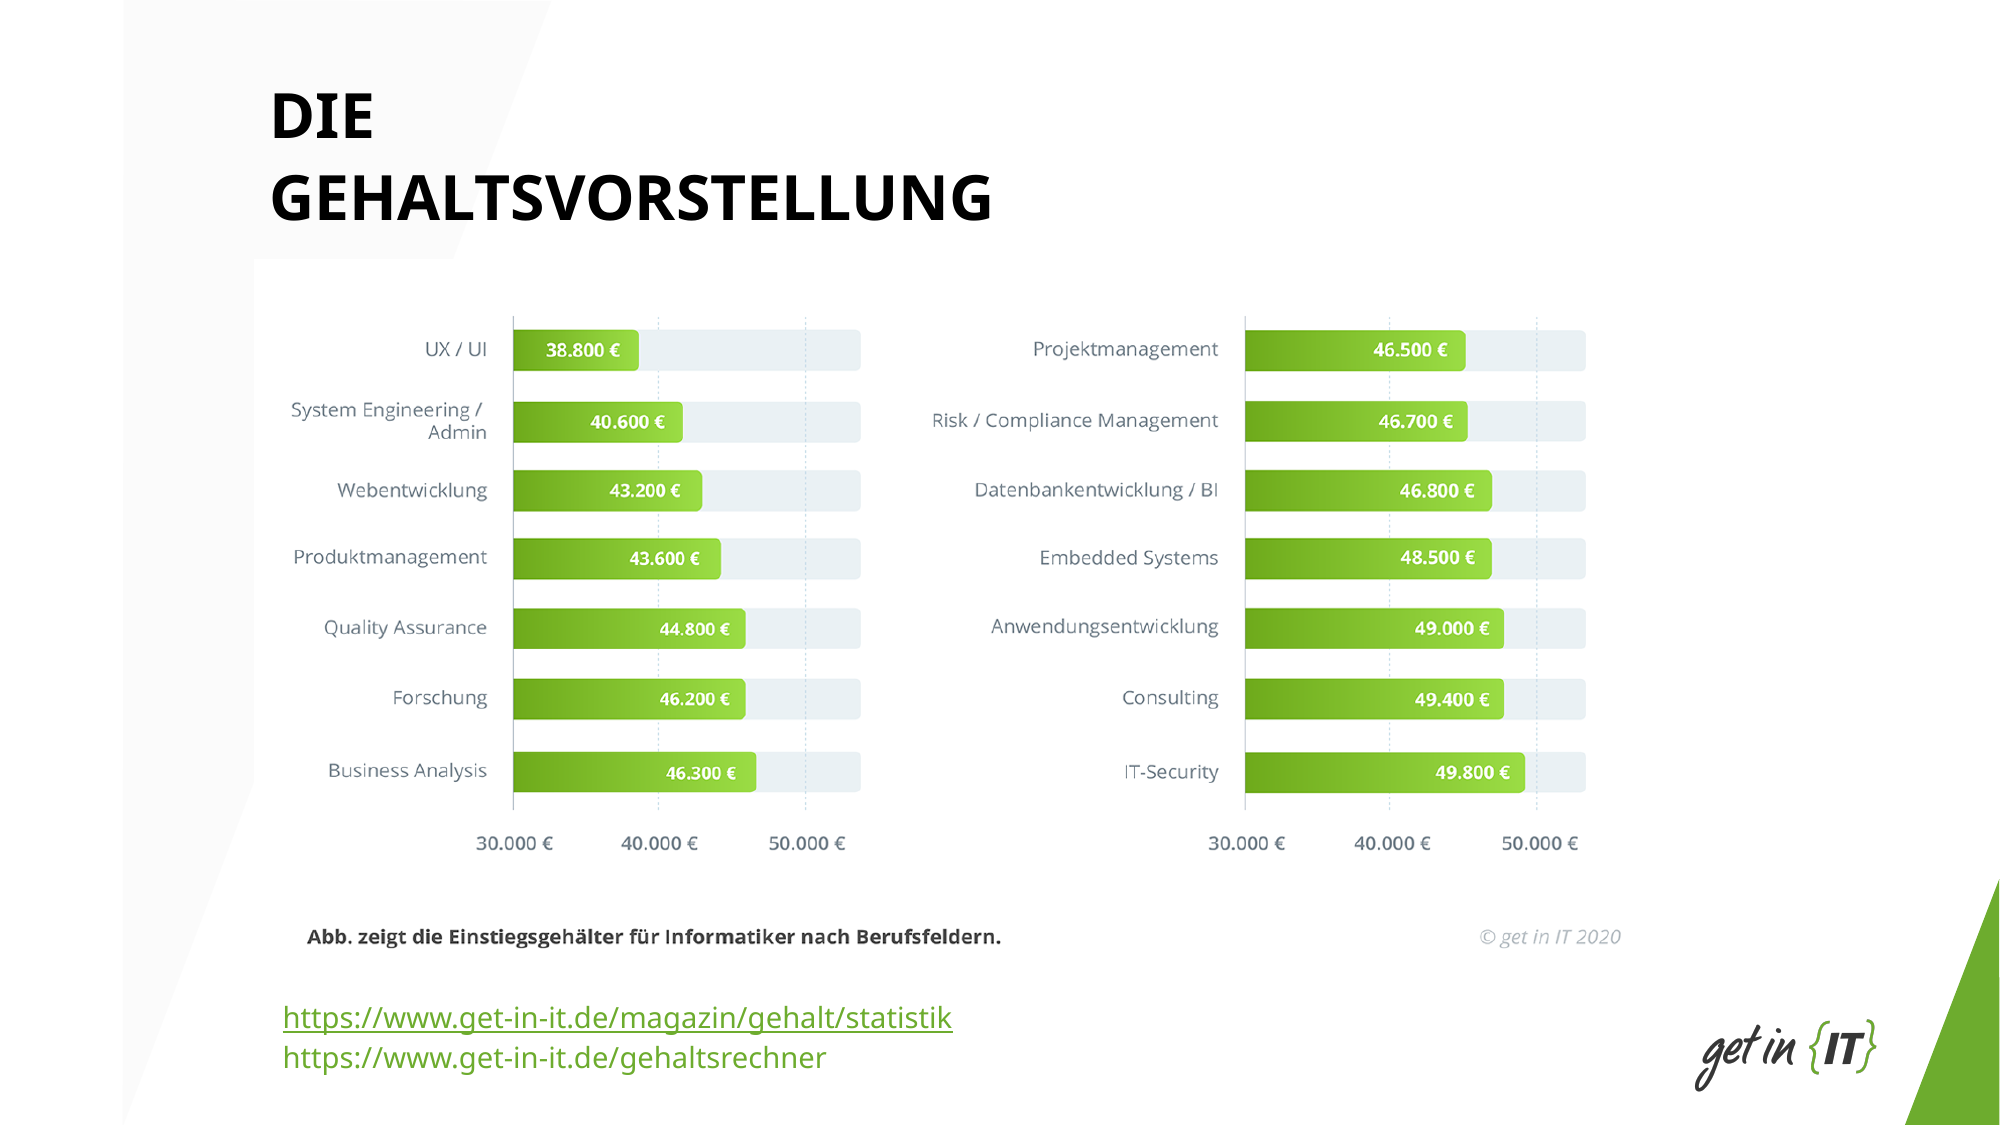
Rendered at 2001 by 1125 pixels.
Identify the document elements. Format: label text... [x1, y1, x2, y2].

text_box https://www.get-in-it.de/magazin/gehalt/statistik https://www.get-in-it.de/gehaltsrechner [267, 984, 1109, 1124]
text_box DIE GEHALTSVORSTELLUNG [254, 60, 1046, 215]
picture [254, 259, 1889, 1125]
